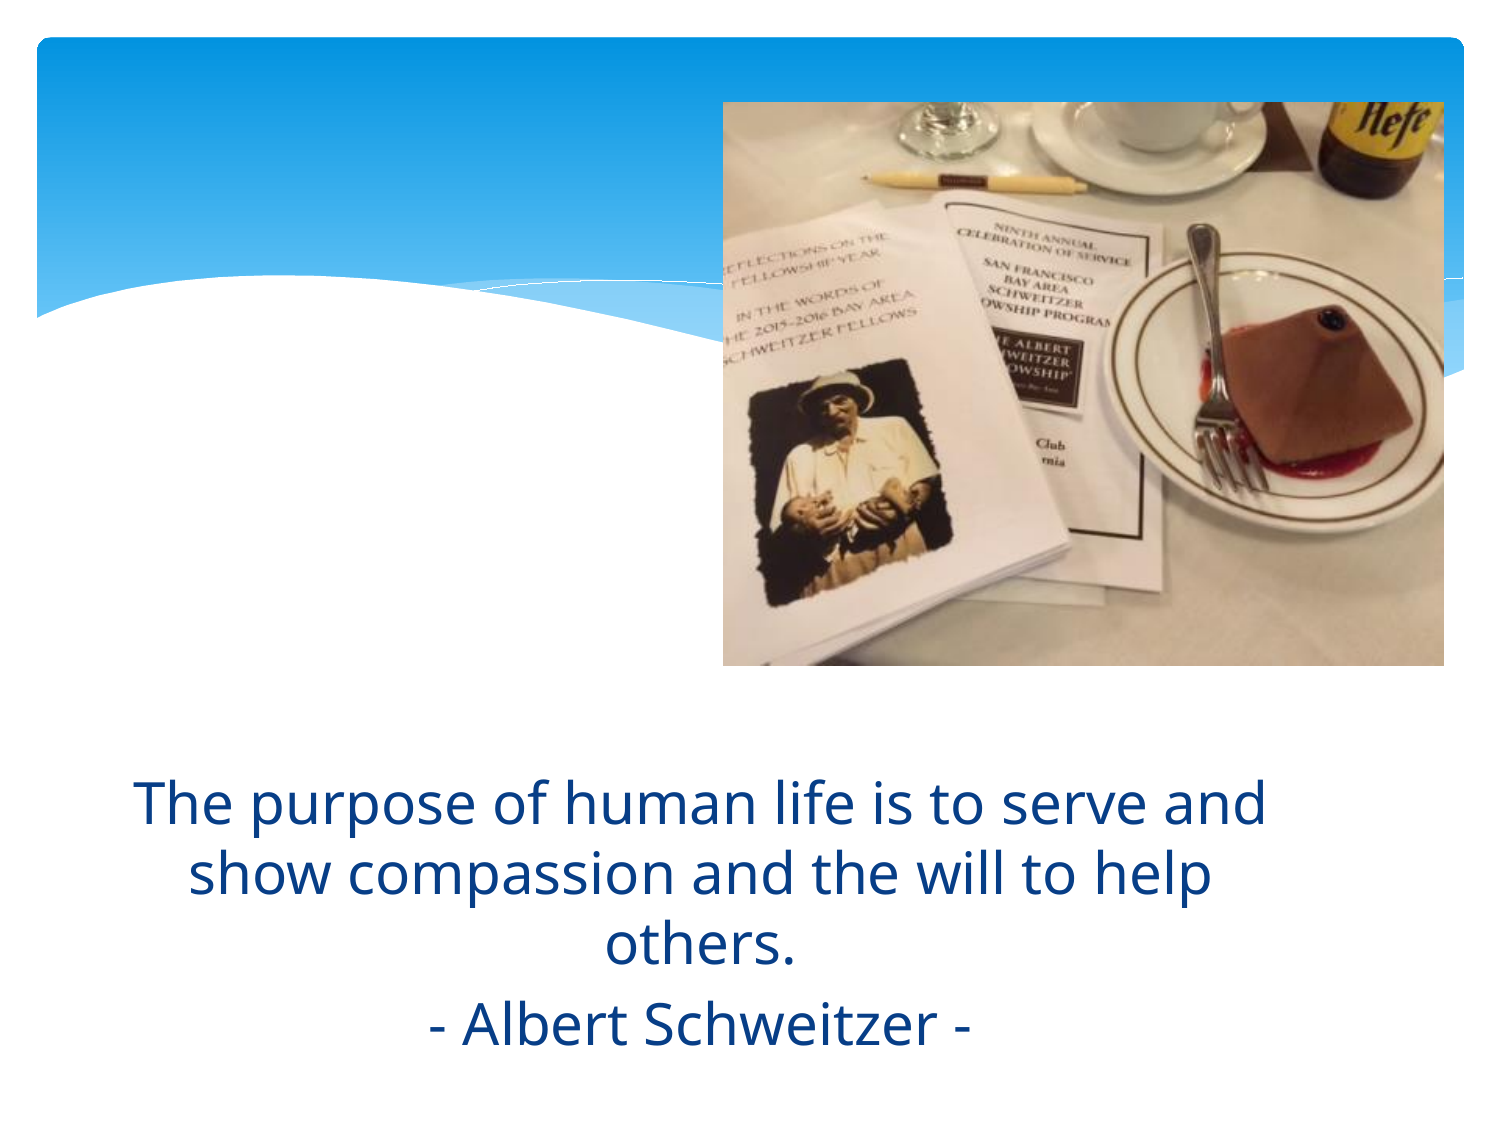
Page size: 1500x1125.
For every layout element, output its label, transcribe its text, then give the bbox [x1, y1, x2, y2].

list The purpose of human life is to serve and show compassion and the will to help others. - Albert Schweitzer - [93, 758, 1309, 1125]
picture [723, 102, 1444, 666]
